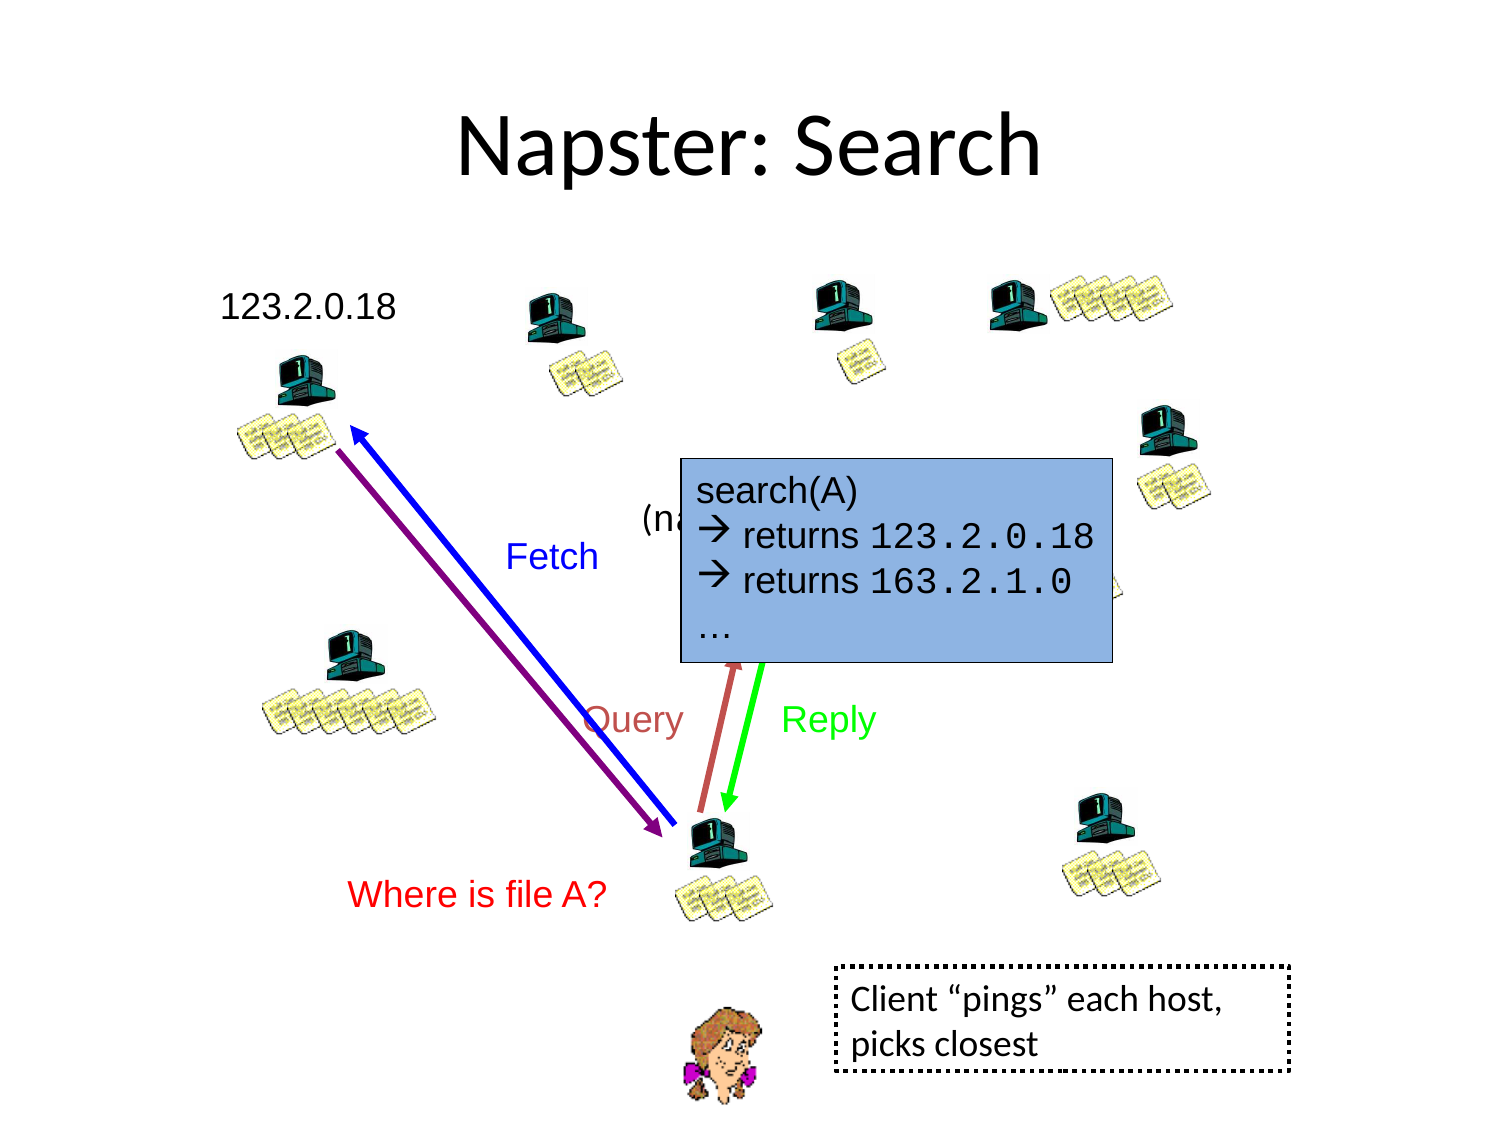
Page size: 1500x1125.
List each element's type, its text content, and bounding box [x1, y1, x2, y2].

picture [837, 337, 888, 388]
title Napster: Search [75, 45, 1425, 233]
picture [720, 537, 833, 662]
picture [687, 813, 751, 871]
picture [1049, 499, 1113, 559]
picture [812, 274, 876, 334]
picture [262, 687, 337, 738]
text_box Where is file A? [332, 862, 623, 923]
picture [1124, 274, 1176, 326]
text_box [337, 424, 676, 838]
text_box 123.2.0.18 [205, 274, 412, 335]
text_box Client “pings” each host, picks closest [835, 966, 1289, 1072]
picture [1074, 787, 1138, 846]
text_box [679, 649, 738, 813]
text_box Centralized (napster.com) [679, 441, 927, 547]
picture [677, 999, 769, 1114]
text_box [1049, 274, 1123, 326]
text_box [1062, 849, 1163, 901]
picture [1074, 562, 1126, 613]
picture [674, 874, 776, 926]
picture [524, 287, 588, 346]
picture [237, 412, 338, 463]
picture [987, 274, 1051, 334]
picture [324, 624, 337, 684]
picture [549, 349, 626, 401]
text_box search(A) returns 123.2.0.18 returns 163.2.1.0 … [681, 458, 1113, 663]
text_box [724, 662, 909, 813]
picture [1137, 462, 1213, 513]
picture [274, 349, 338, 409]
picture [1137, 399, 1201, 459]
